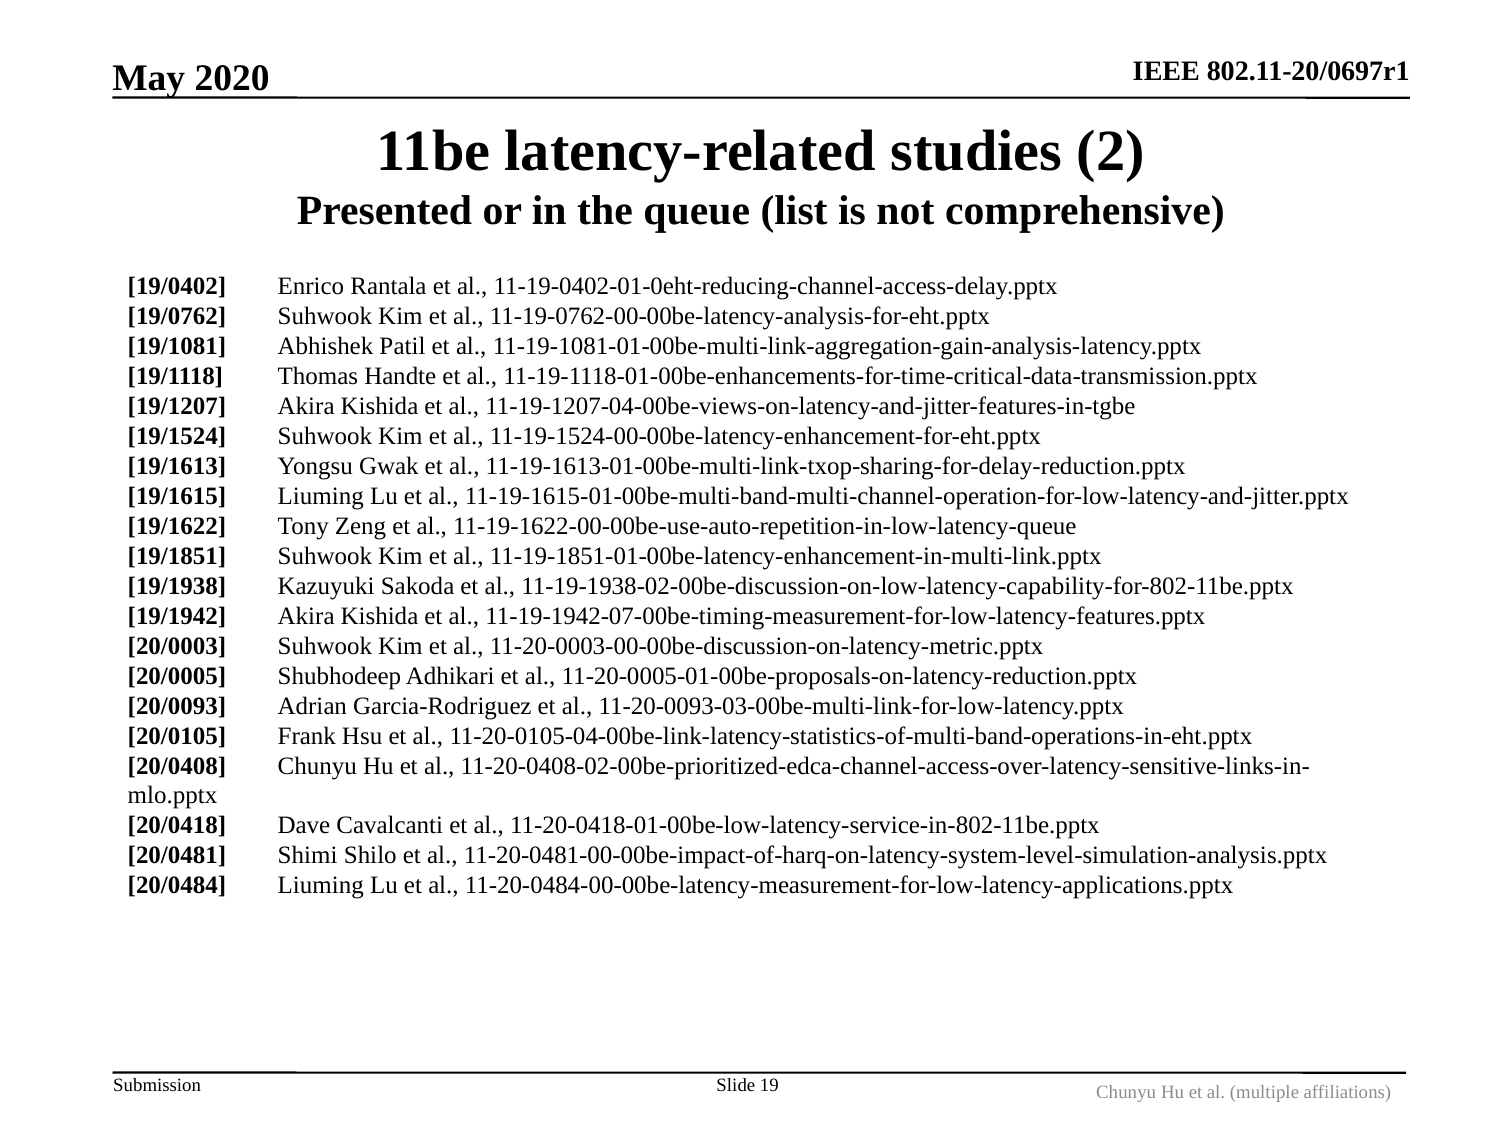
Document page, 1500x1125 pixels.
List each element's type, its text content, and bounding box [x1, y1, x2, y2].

list [19/0402] Enrico Rantala et al., 11-19-0402-01-0eht-reducing-channel-access-delay.pptx [19/0762] Suhwook Kim et al., 11-19-0762-00-00be-latency-analysis-for-eht.pptx [19/1081] Abhishek Patil et al., 11-19-1081-01-00be-multi-link-aggregation-gain-analysis-latency.pptx [19/1118] Thomas Handte et al., 11-19-1118-01-00be-enhancements-for-time-critical-data-transmission.pptx [19/1207] Akira Kishida et al., 11-19-1207-04-00be-views-on-latency-and-jitter-features-in-tgbe [19/1524] Suhwook Kim et al., 11-19-1524-00-00be-latency-enhancement-for-eht.pptx [19/1613] Yongsu Gwak et al., 11-19-1613-01-00be-multi-link-txop-sharing-for-delay-reduction.pptx [19/1615] Liuming Lu et al., 11-19-1615-01-00be-multi-band-multi-channel-operation-for-low-latency-and-jitter.pptx [19/1622] Tony Zeng et al., 11-19-1622-00-00be-use-auto-repetition-in-low-latency-queue [19/1851] Suhwook Kim et al., 11-19-1851-01-00be-latency-enhancement-in-multi-link.pptx [19/1938] Kazuyuki Sakoda et al., 11-19-1938-02-00be-discussion-on-low-latency-capability-for-802-11be.pptx [19/1942] Akira Kishida et al., 11-19-1942-07-00be-timing-measurement-for-low-latency-features.pptx [20/0003] Suhwook Kim et al., 11-20-0003-00-00be-discussion-on-latency-metric.pptx [20/0005] Shubhodeep Adhikari et al., 11-20-0005-01-00be-proposals-on-latency-reduction.pptx [20/0093] Adrian Garcia-Rodriguez et al., 11-20-0093-03-00be-multi-link-for-low-latency.pptx [20/0105] Frank Hsu et al., 11-20-0105-04-00be-link-latency-statistics-of-multi-band-operations-in-eht.pptx [20/0408] Chunyu Hu et al., 11-20-0408-02-00be-prioritized-edca-channel-access-over-latency-sensitive-links-in-mlo.pptx [20/0418] Dave Cavalcanti et al., 11-20-0418-01-00be-low-latency-service-in-802-11be.pptx [20/0481] Shimi Shilo et al., 11-20-0481-00-00be-impact-of-harq-on-latency-system-level-simulation-analysis.pptx [20/0484] Liuming Lu et al., 11-20-0484-00-00be-latency-measurement-for-low-latency-applications.pptx [112, 262, 1411, 1073]
footer Chunyu Hu et al. (multiple affiliations) [877, 1072, 1407, 1110]
title 11be latency-related studies (2) Presented or in the queue (list is not comprehensive) [112, 97, 1411, 248]
slide_number Slide 19 [702, 1072, 793, 1111]
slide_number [112, 52, 563, 90]
